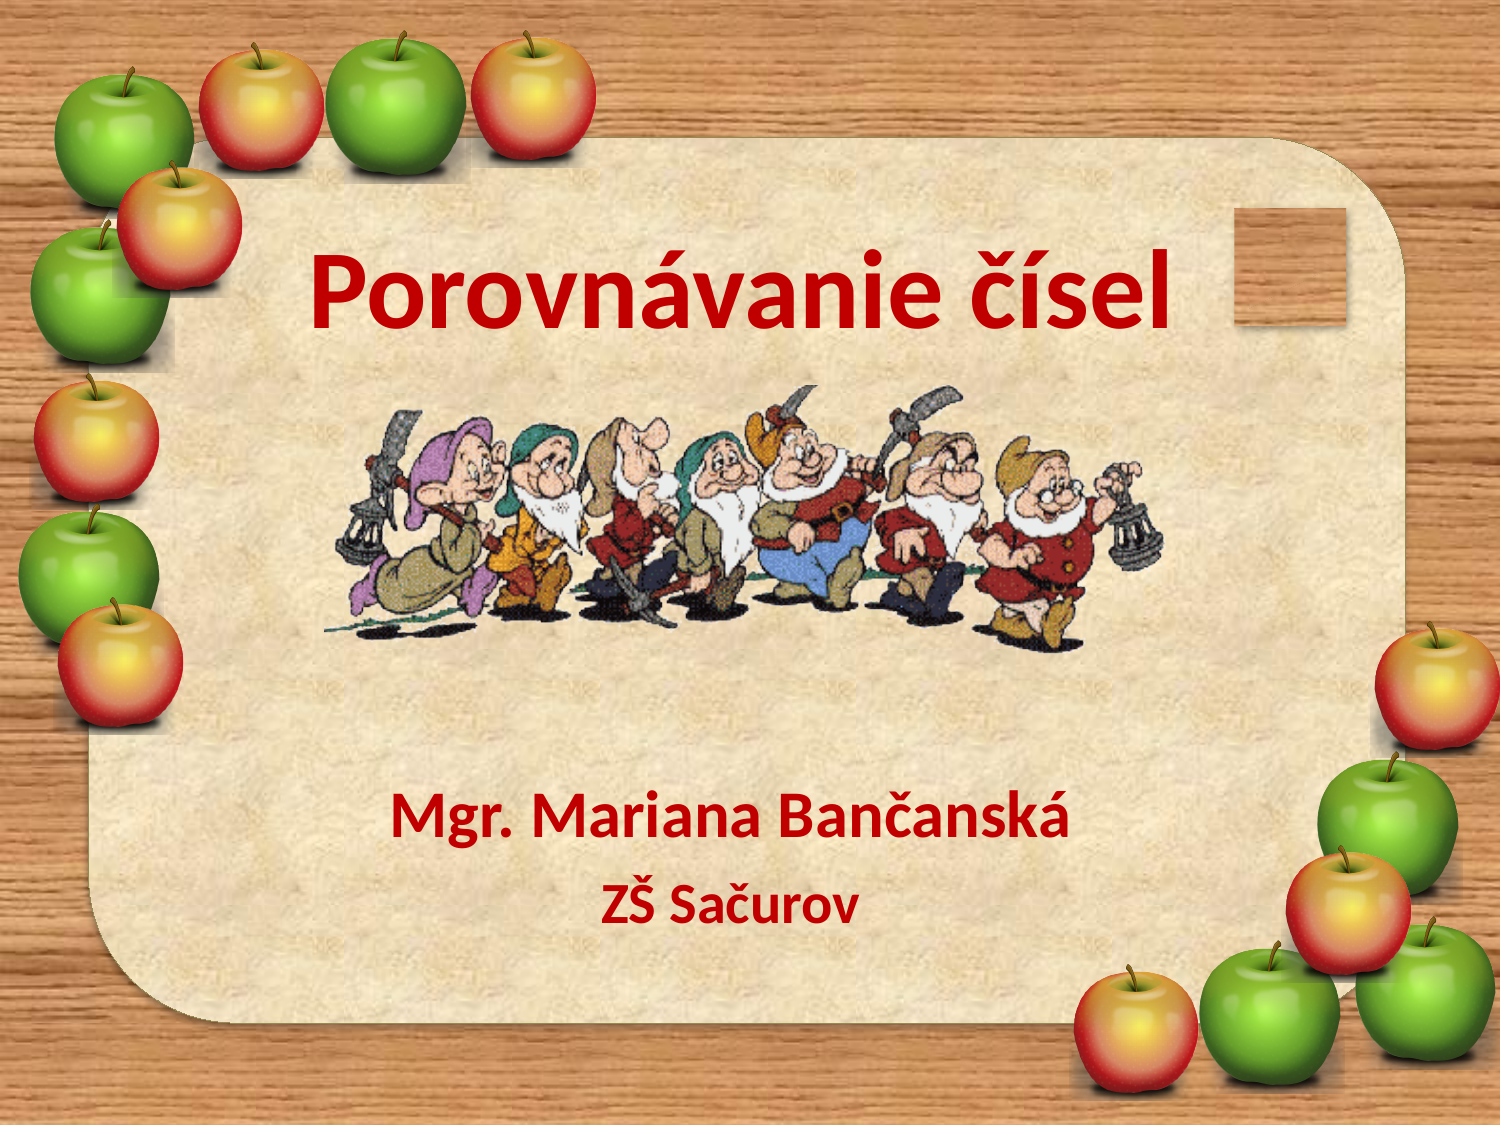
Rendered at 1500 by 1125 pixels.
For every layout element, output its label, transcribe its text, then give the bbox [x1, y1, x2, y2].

picture [0, 0, 1500, 1125]
text_box ZŠ Sačurov [586, 857, 876, 943]
text_box [88, 137, 1406, 1024]
text_box Mgr. Mariana Bančanská [374, 763, 1087, 859]
text_box [1234, 208, 1347, 327]
text_box Porovnávanie čísel [293, 208, 1190, 358]
